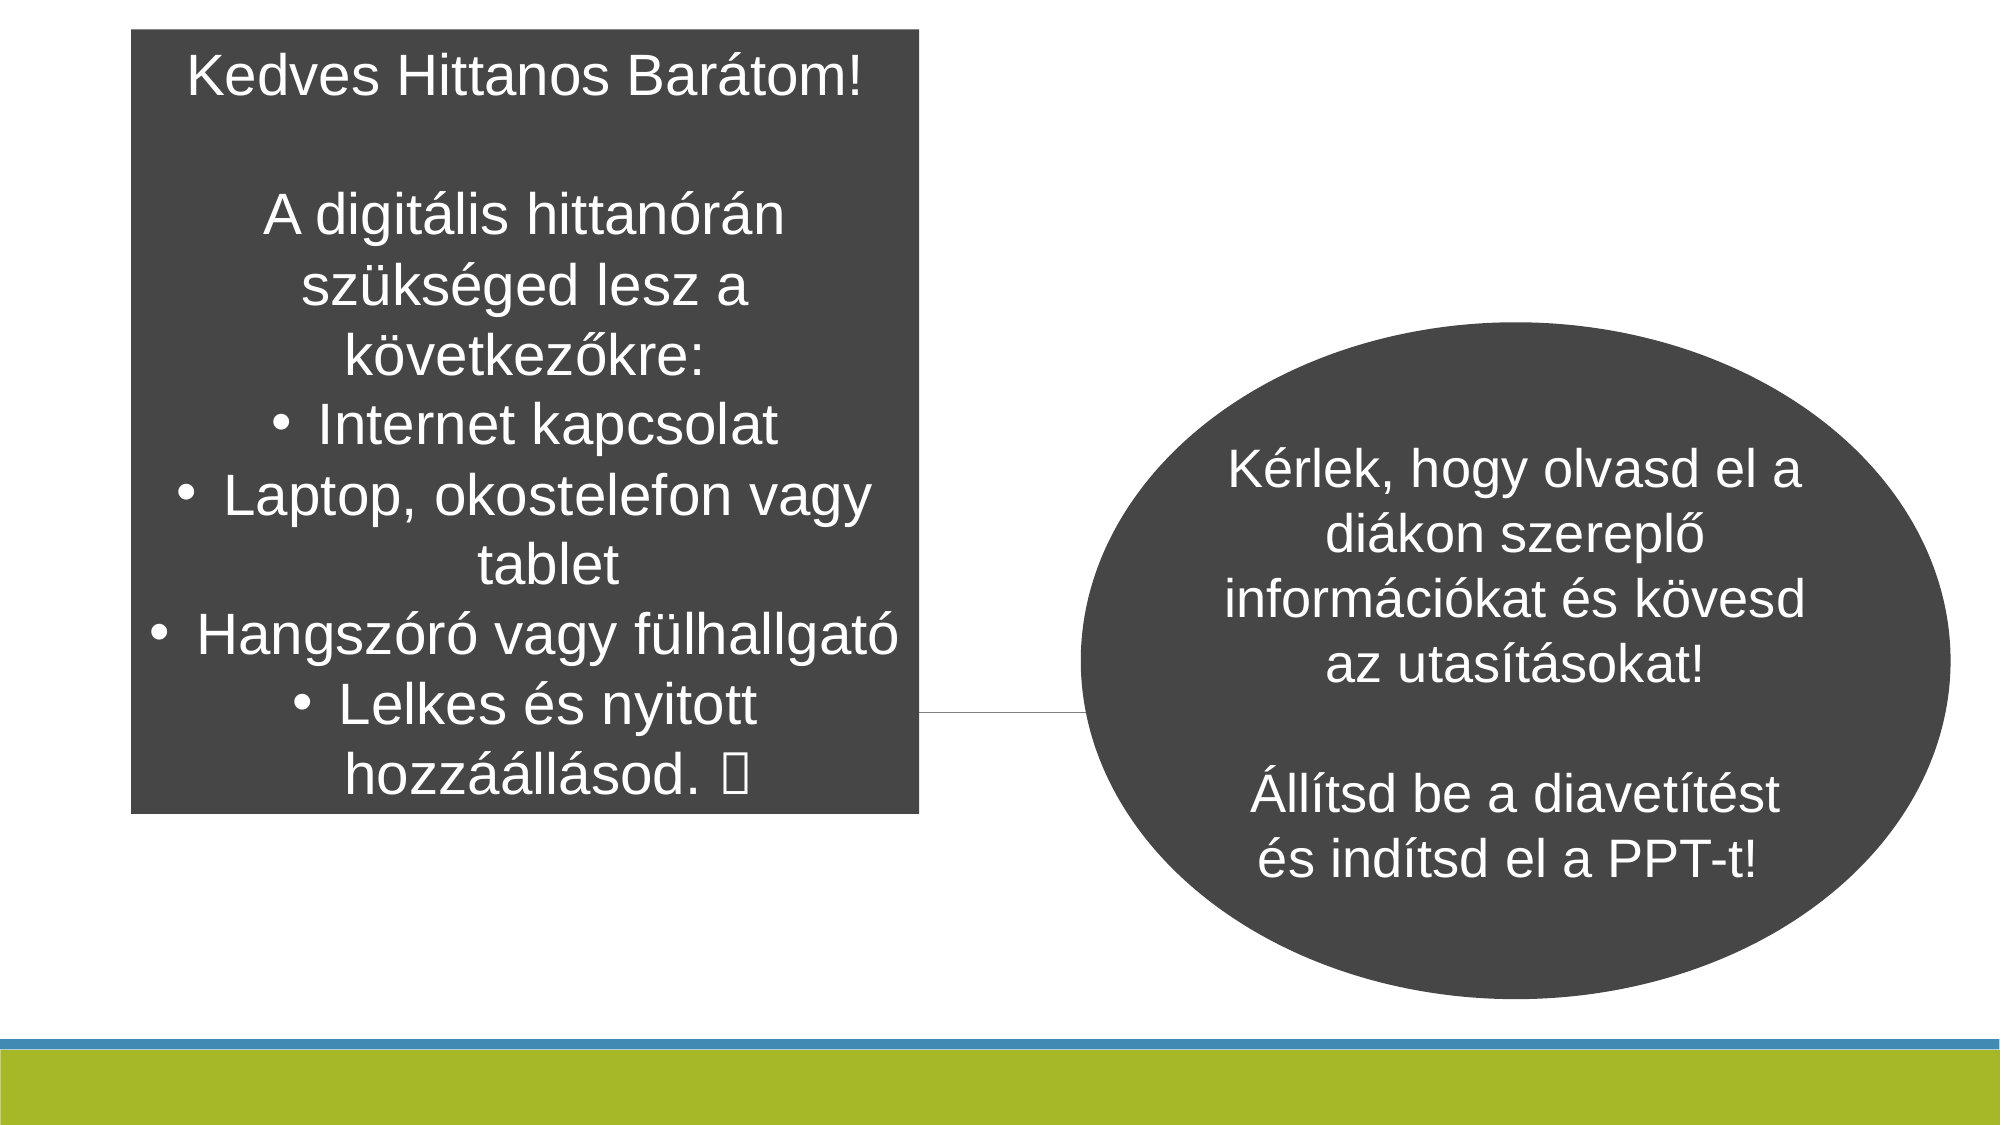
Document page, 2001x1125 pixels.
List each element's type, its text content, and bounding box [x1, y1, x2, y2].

text_box Kérlek, hogy olvasd el a diákon szereplő információkat és kövesd az utasításokat! Állítsd be a diavetítést és indítsd el a PPT-t! [1079, 320, 1952, 1001]
text_box Kedves Hittanos Barátom! A digitális hittanórán szükséged lesz a következőkre: Internet kapcsolat Laptop, okostelefon vagy tablet Hangszóró vagy fülhallgató Lelkes és nyitott hozzáállásod.  [131, 29, 920, 814]
